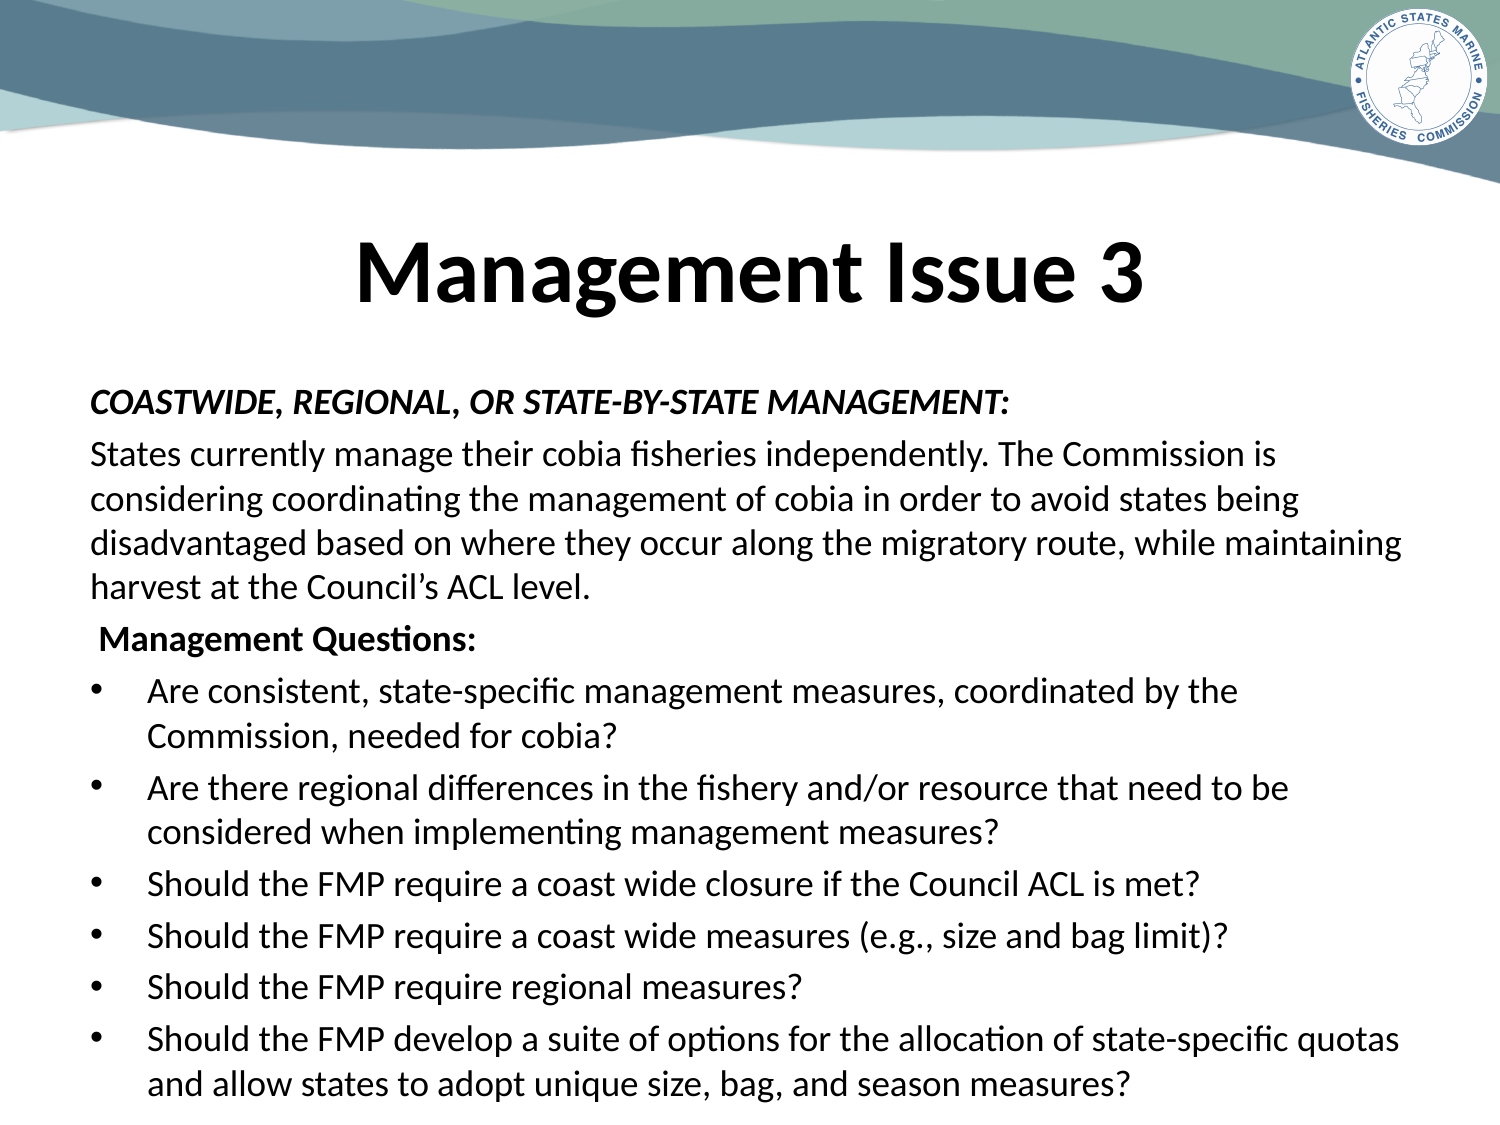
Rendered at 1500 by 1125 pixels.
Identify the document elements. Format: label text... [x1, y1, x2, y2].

picture [0, 0, 1500, 188]
title Management Issue 3 [75, 200, 1425, 333]
list COASTWIDE, REGIONAL, OR STATE-BY-STATE MANAGEMENT: States currently manage their cobia fisheries independently. The Commission is considering coordinating the management of cobia in order to avoid states being disadvantaged based on where they occur along the migratory route, while maintaining harvest at the Council’s ACL level. Management Questions: Are consistent, state-specific management measures, coordinated by the Commission, needed for cobia? Are there regional differences in the fishery and/or resource that need to be considered when implementing management measures? Should the FMP require a coast wide closure if the Council ACL is met? Should the FMP require a coast wide measures (e.g., size and bag limit)? Should the FMP require regional measures? Should the FMP develop a suite of options for the allocation of state-specific quotas and allow states to adopt unique size, bag, and season measures? [75, 370, 1425, 1113]
